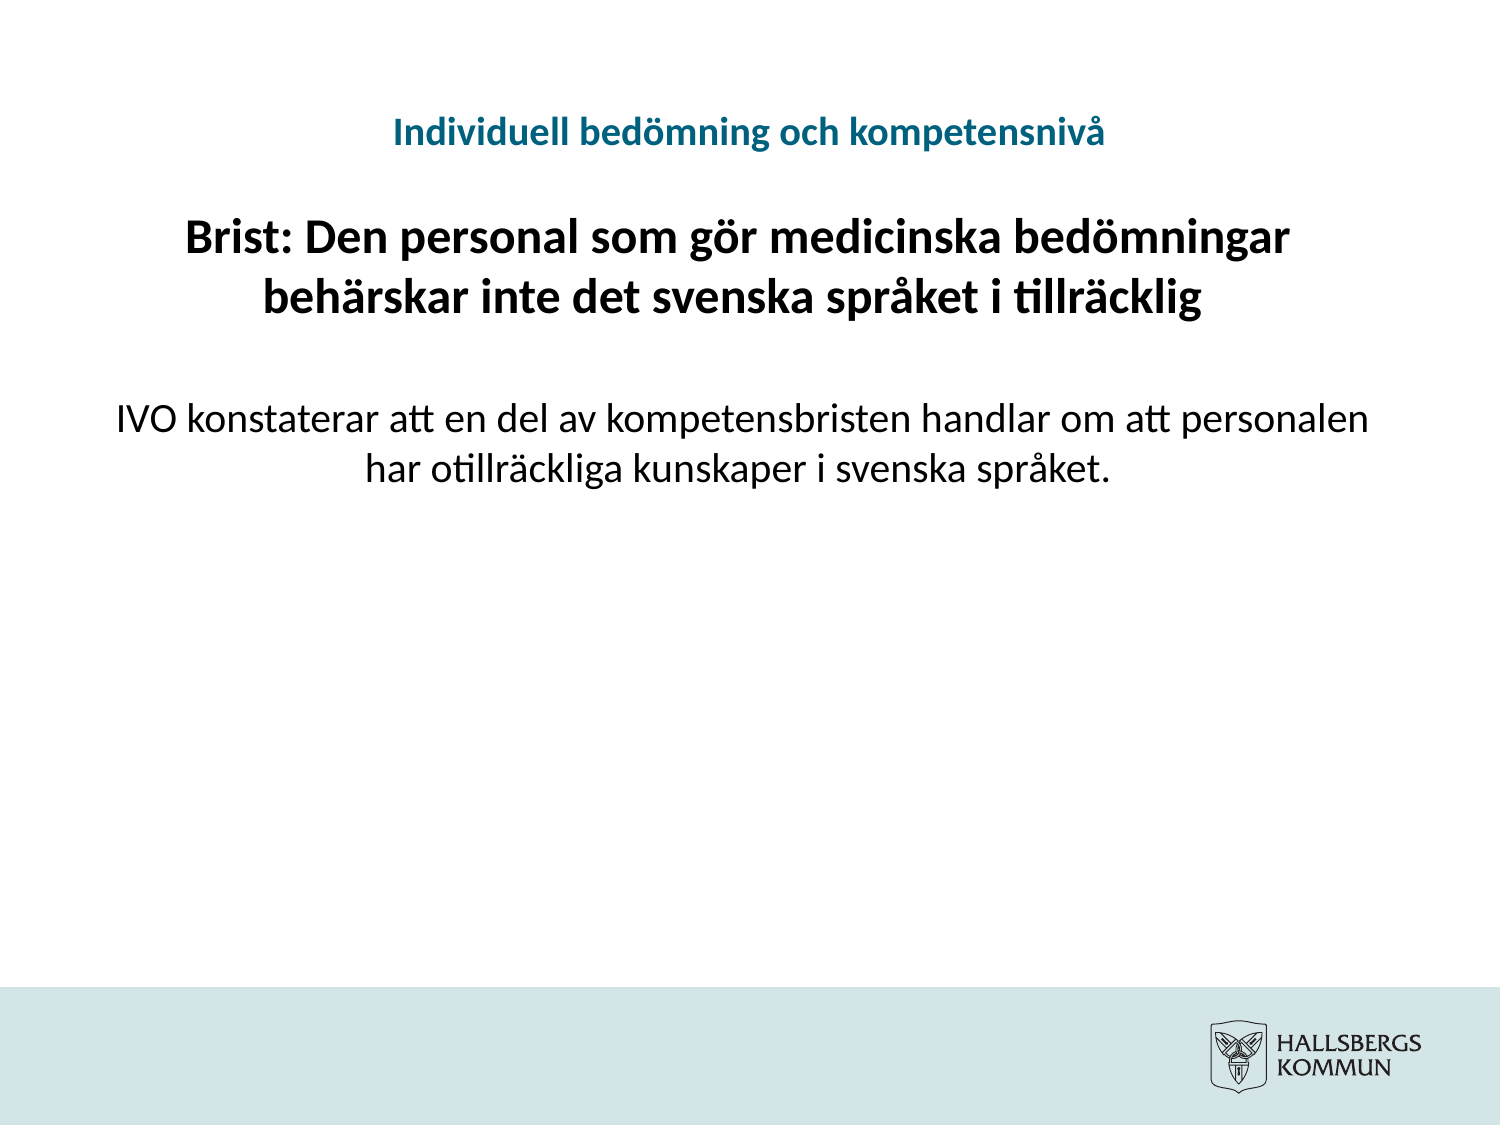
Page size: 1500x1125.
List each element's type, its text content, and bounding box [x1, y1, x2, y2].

subtitle Brist: Den personal som gör medicinska bedömningar behärskar inte det svenska språket i tillräcklig IVO konstaterar att en del av kompetensbristen handlar om att personalen har otillräckliga kunskaper i svenska språket. [64, 196, 1412, 929]
title Individuell bedömning och kompetensnivå [112, 30, 1388, 161]
